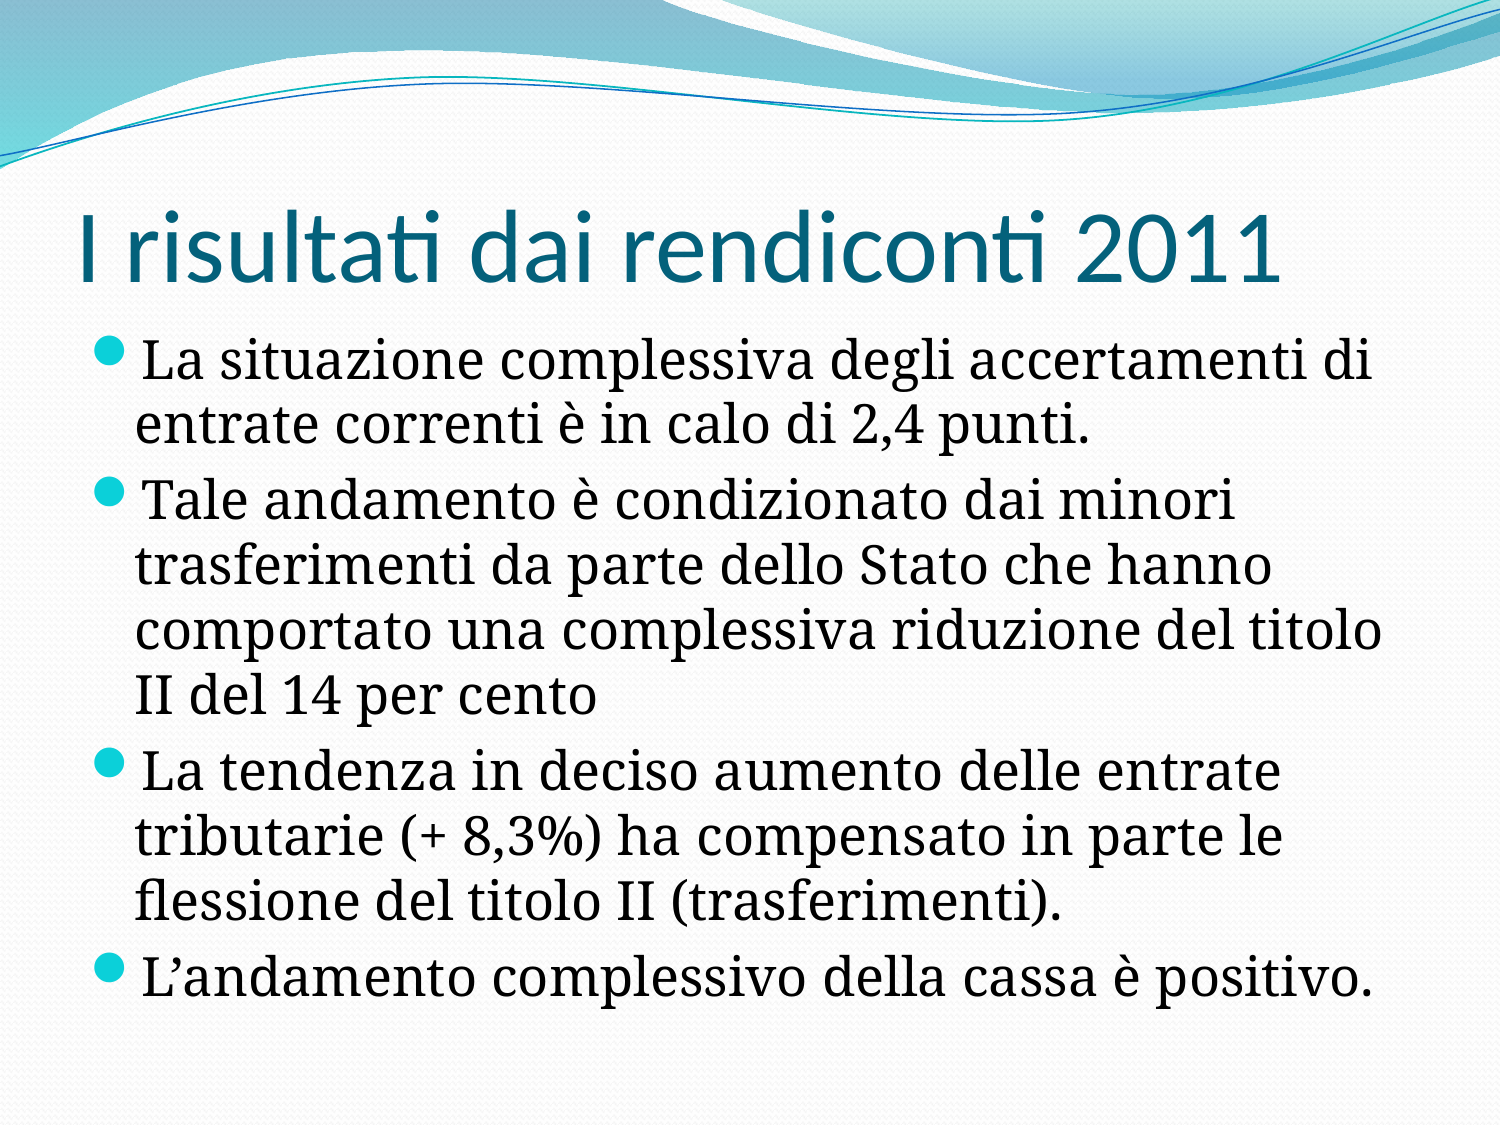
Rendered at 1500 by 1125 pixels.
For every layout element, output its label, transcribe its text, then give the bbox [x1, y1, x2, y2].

list La situazione complessiva degli accertamenti di entrate correnti è in calo di 2,4 punti. Tale andamento è condizionato dai minori trasferimenti da parte dello Stato che hanno comportato una complessiva riduzione del titolo II del 14 per cento La tendenza in deciso aumento delle entrate tributarie (+ 8,3%) ha compensato in parte le flessione del titolo II (trasferimenti). L’andamento complessivo della cassa è positivo. [74, 317, 1426, 1038]
title I risultati dai rendiconti 2011 [74, 115, 1426, 304]
